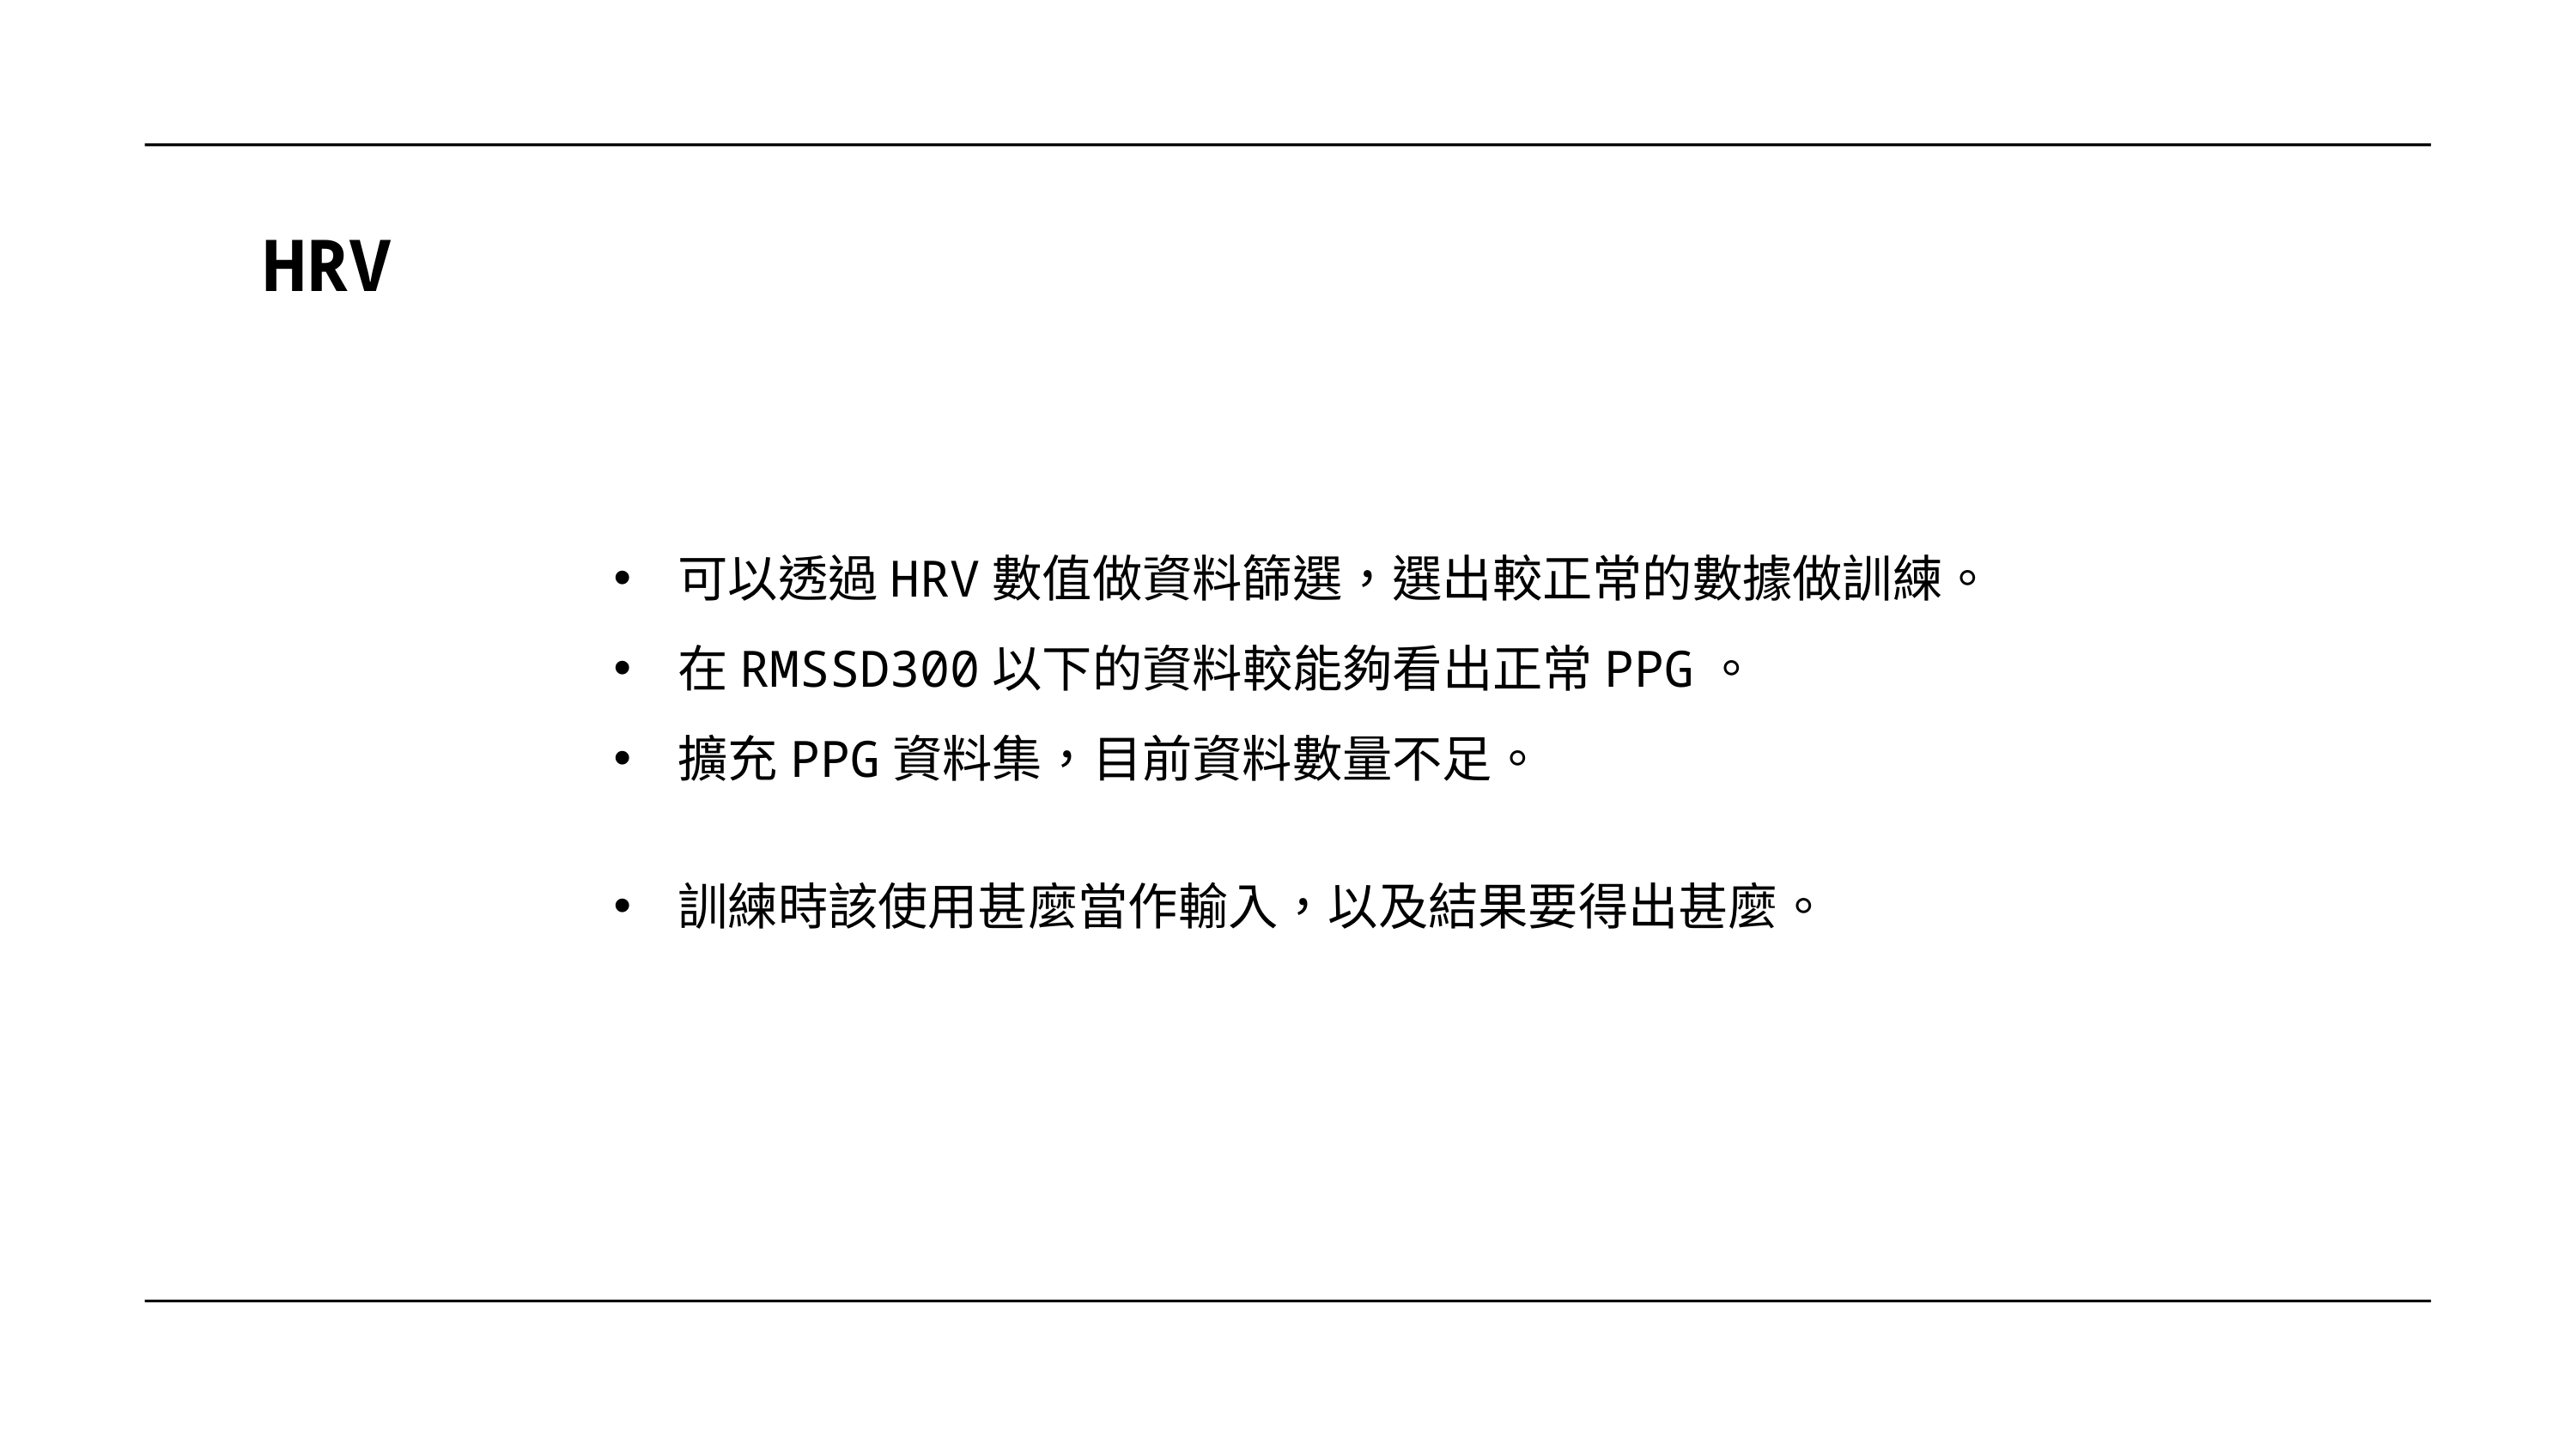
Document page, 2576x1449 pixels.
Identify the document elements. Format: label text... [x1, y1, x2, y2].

text_box 可以透過HRV數值做資料篩選，選出較正常的數據做訓練。 在RMSSD300以下的資料較能夠看出正常PPG。 擴充PPG資料集，目前資料數量不足。 訓練時該使用甚麼當作輸入，以及結果要得出甚麼。 [600, 510, 2265, 942]
text_box HRV [161, 177, 494, 306]
